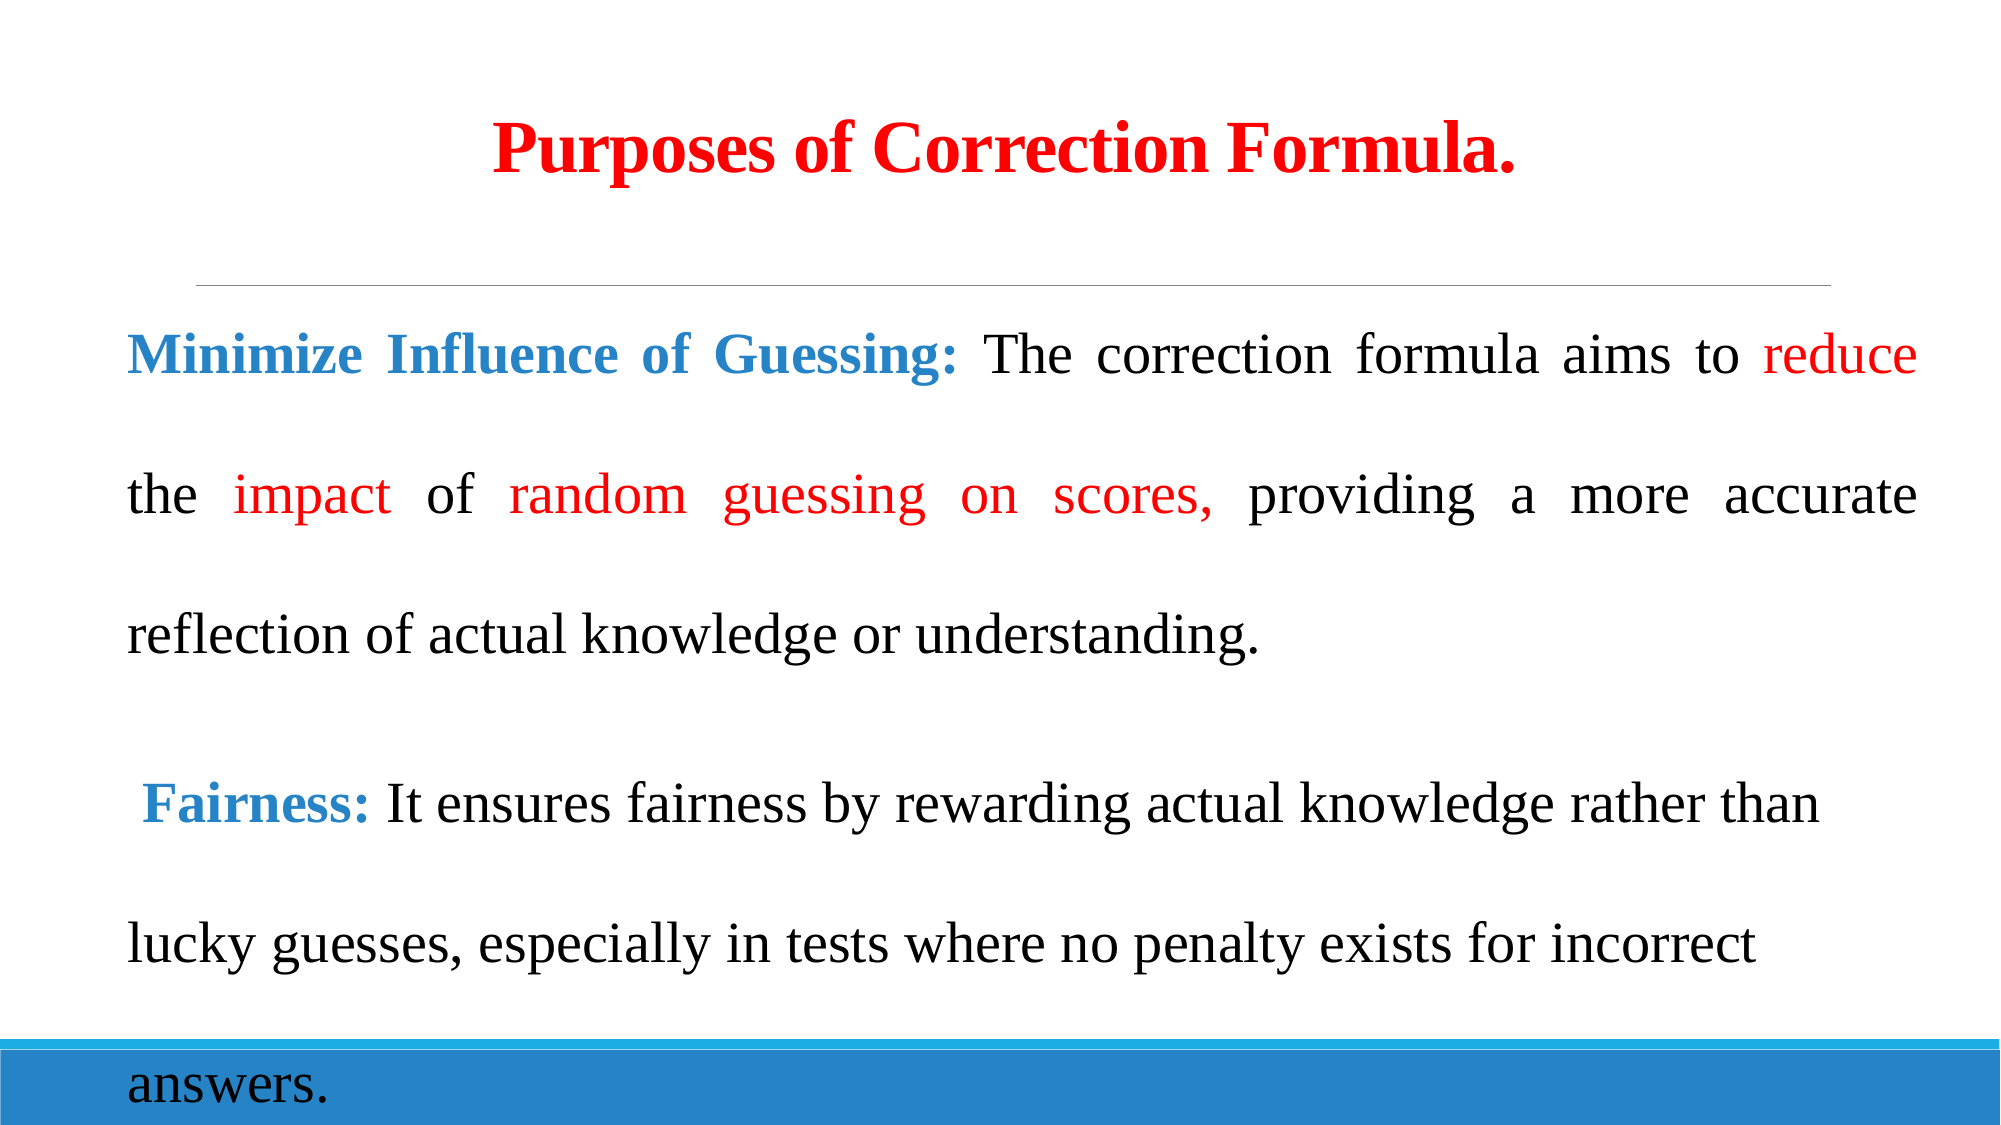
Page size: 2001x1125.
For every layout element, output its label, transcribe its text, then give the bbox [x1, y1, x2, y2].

title Purposes of Correction Formula. [180, 47, 1830, 237]
list Minimize Influence of Guessing: The correction formula aims to reduce the impact of random guessing on scores, providing a more accurate reflection of actual knowledge or understanding. Fairness: It ensures fairness by rewarding actual knowledge rather than lucky guesses, especially in tests where no penalty exists for incorrect answers. [112, 237, 1919, 1082]
